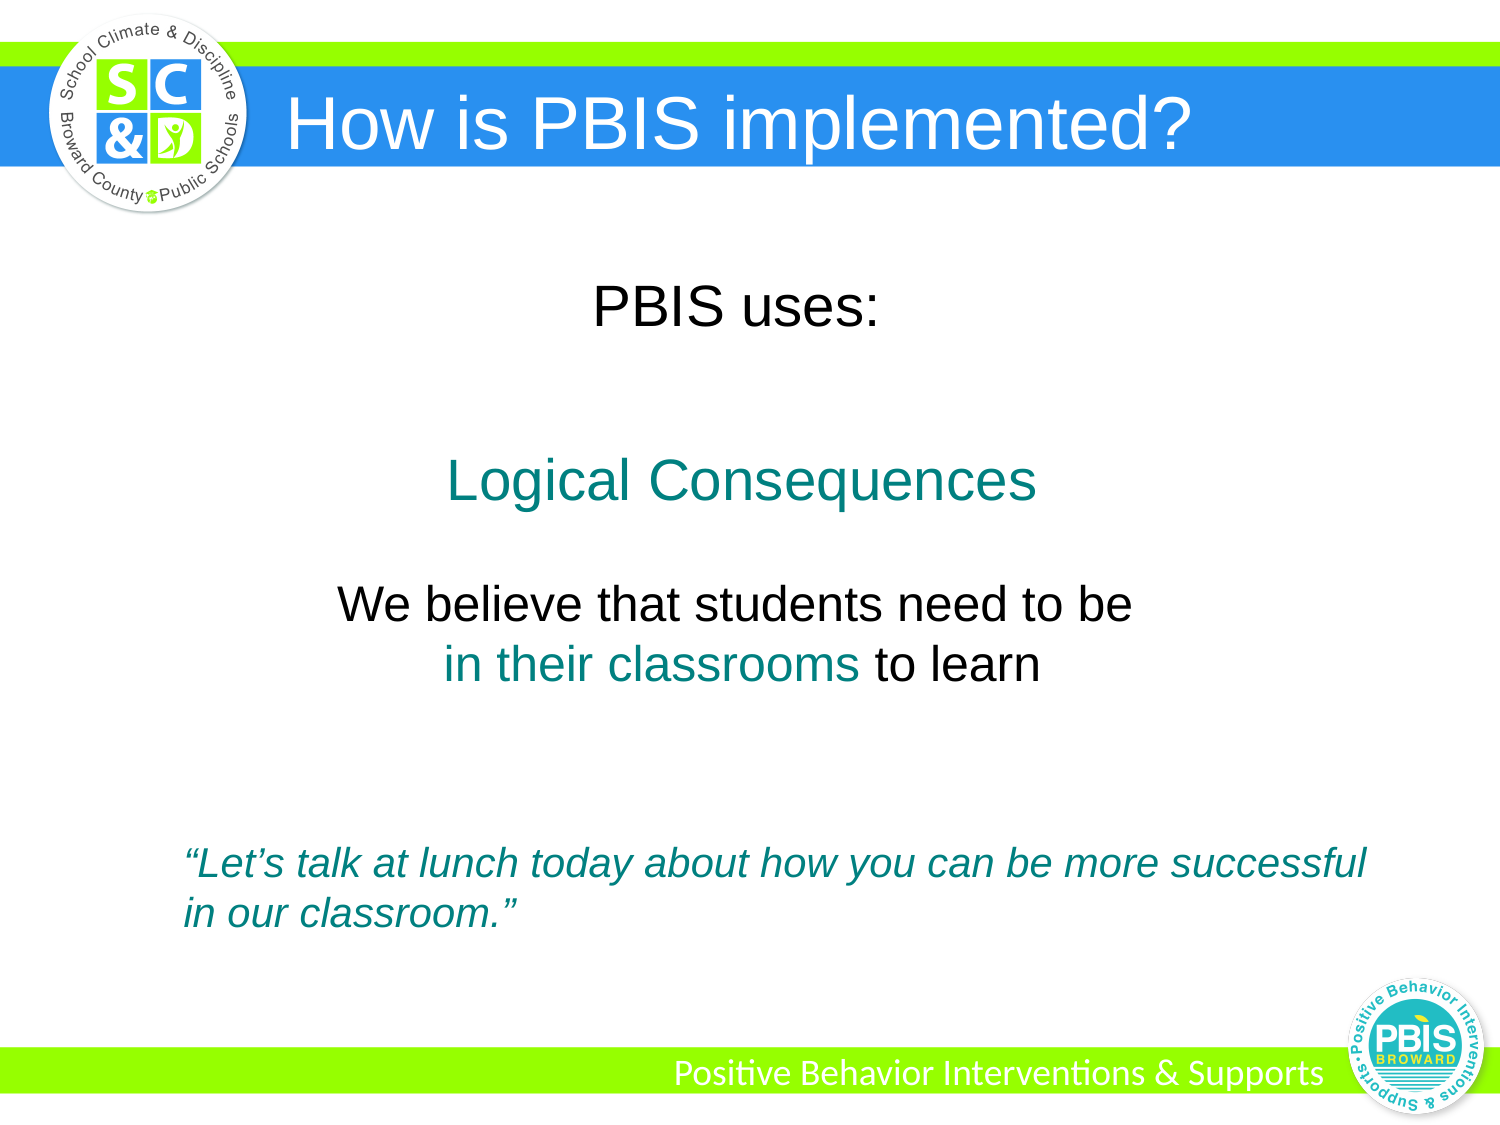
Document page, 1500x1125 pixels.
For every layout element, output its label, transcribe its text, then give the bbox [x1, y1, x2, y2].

text_box “Let’s talk at lunch today about how you can be more successful in our classroom.” [168, 828, 1409, 944]
text_box How is PBIS implemented? [270, 67, 1230, 172]
text_box PBIS uses: [577, 261, 896, 346]
text_box Logical Consequences We believe that students need to be in their classrooms to learn [322, 434, 1163, 700]
picture [0, 0, 1500, 1125]
